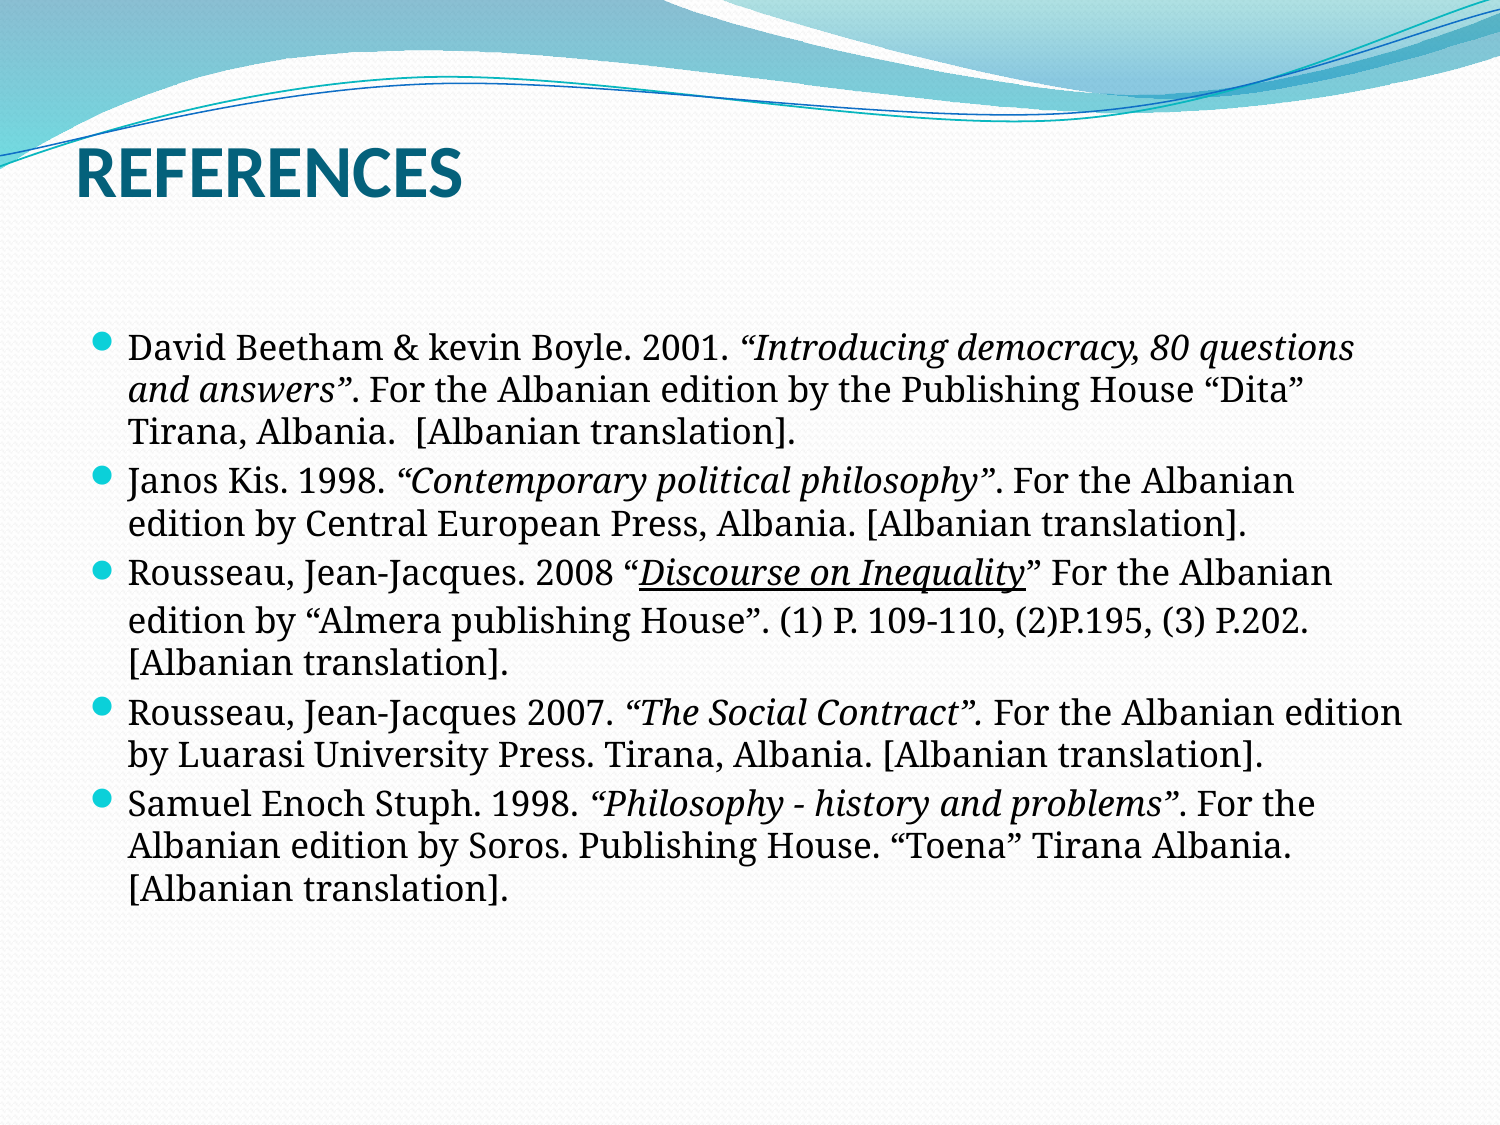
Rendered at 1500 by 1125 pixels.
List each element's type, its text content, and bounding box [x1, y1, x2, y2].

title REFERENCES [75, 115, 1425, 303]
list David Beetham & kevin Boyle. 2001. “Introducing democracy, 80 questions and answers”. For the Albanian edition by the Publishing House “Dita” Tirana, Albania. [Albanian translation]. Janos Kis. 1998. “Contemporary political philosophy”. For the Albanian edition by Central European Press, Albania. [Albanian translation]. Rousseau, Jean-Jacques. 2008 “Discourse on Inequality” For the Albanian edition by “Almera publishing House”. (1) P. 109-110, (2)P.195, (3) P.202. [Albanian translation]. Rousseau, Jean-Jacques 2007. “The Social Contract”. For the Albanian edition by Luarasi University Press. Tirana, Albania. [Albanian translation]. Samuel Enoch Stuph. 1998. “Philosophy - history and problems”. For the Albanian edition by Soros. Publishing House. “Toena” Tirana Albania. [Albanian translation]. [75, 317, 1425, 1038]
